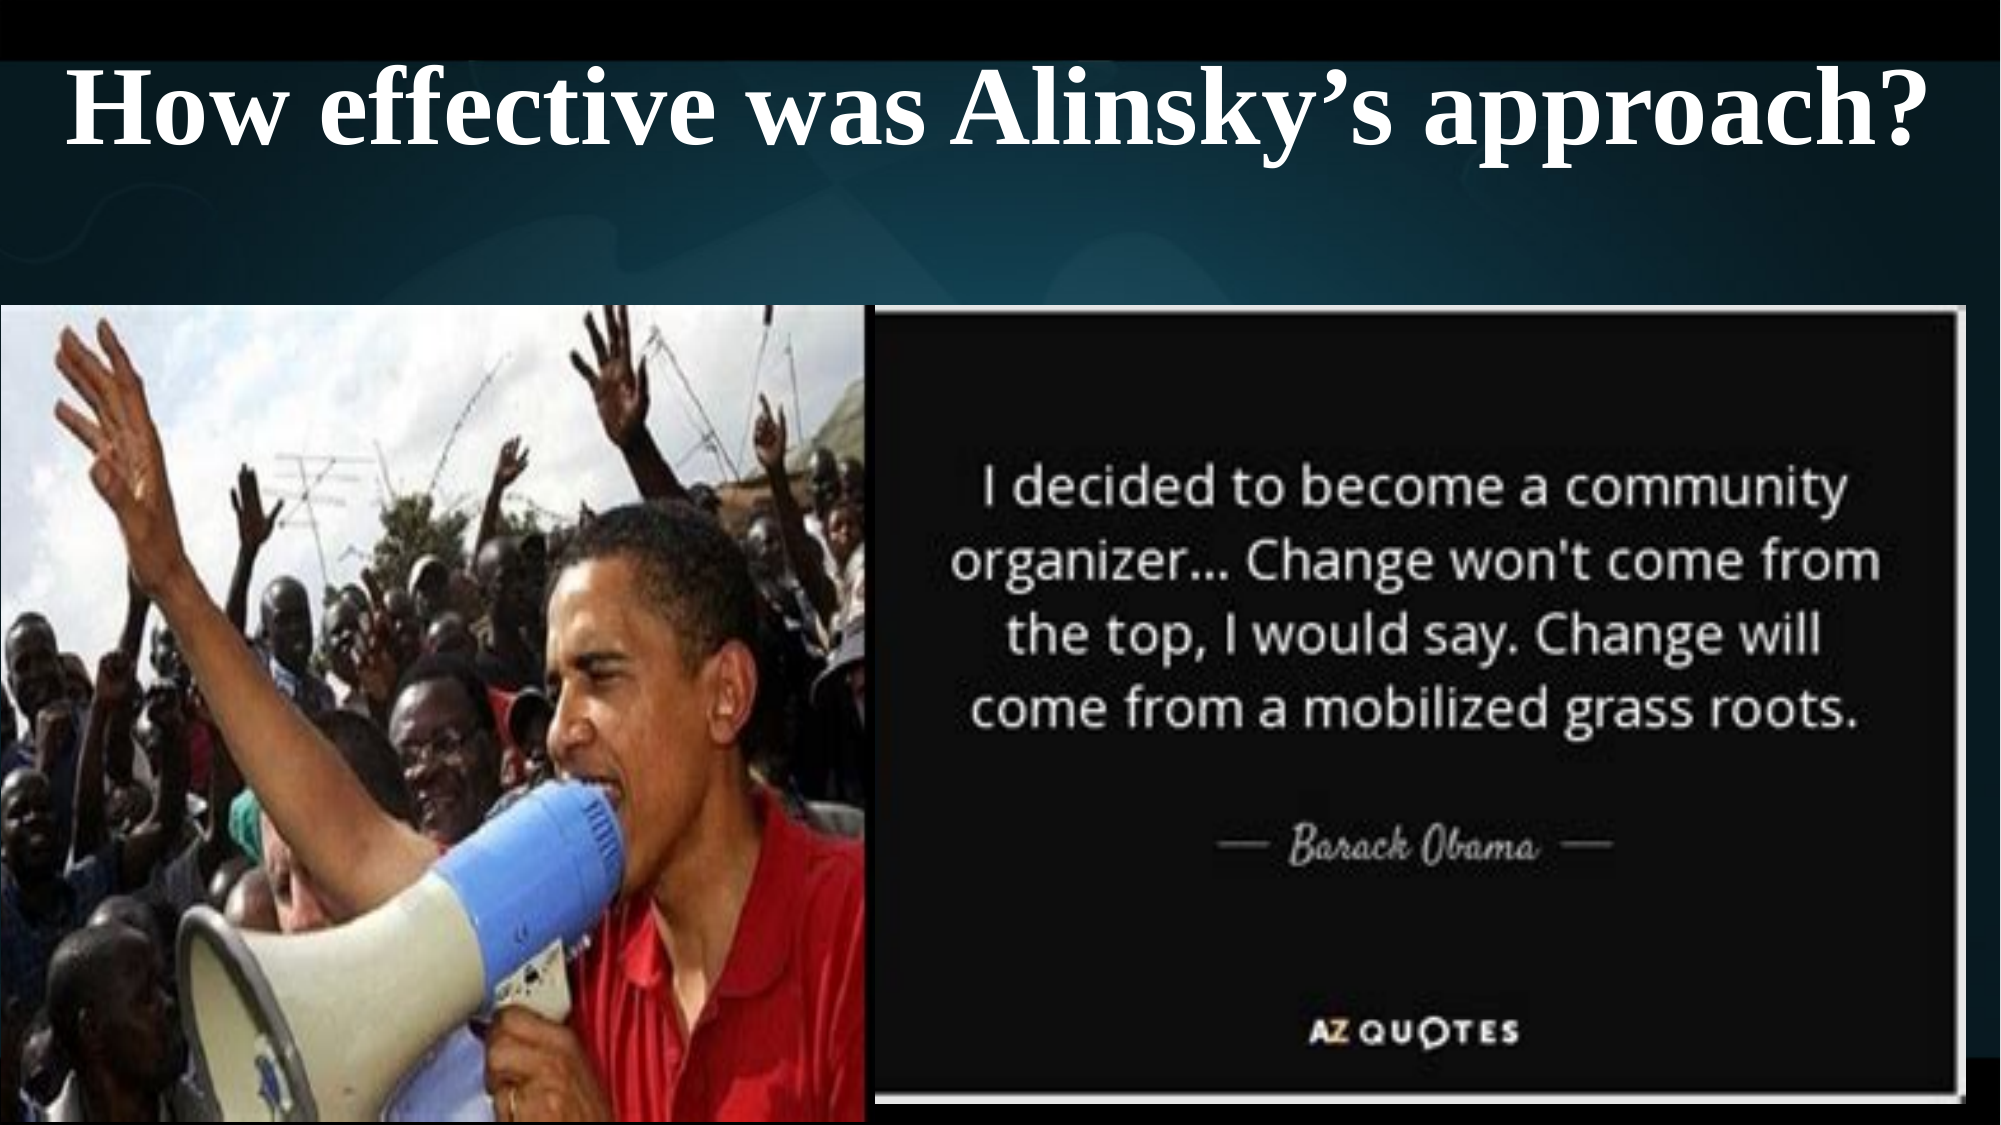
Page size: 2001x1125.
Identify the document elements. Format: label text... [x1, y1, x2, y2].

text_box How effective was Alinsky’s approach? [31, 24, 1969, 175]
picture [0, 0, 2001, 1125]
